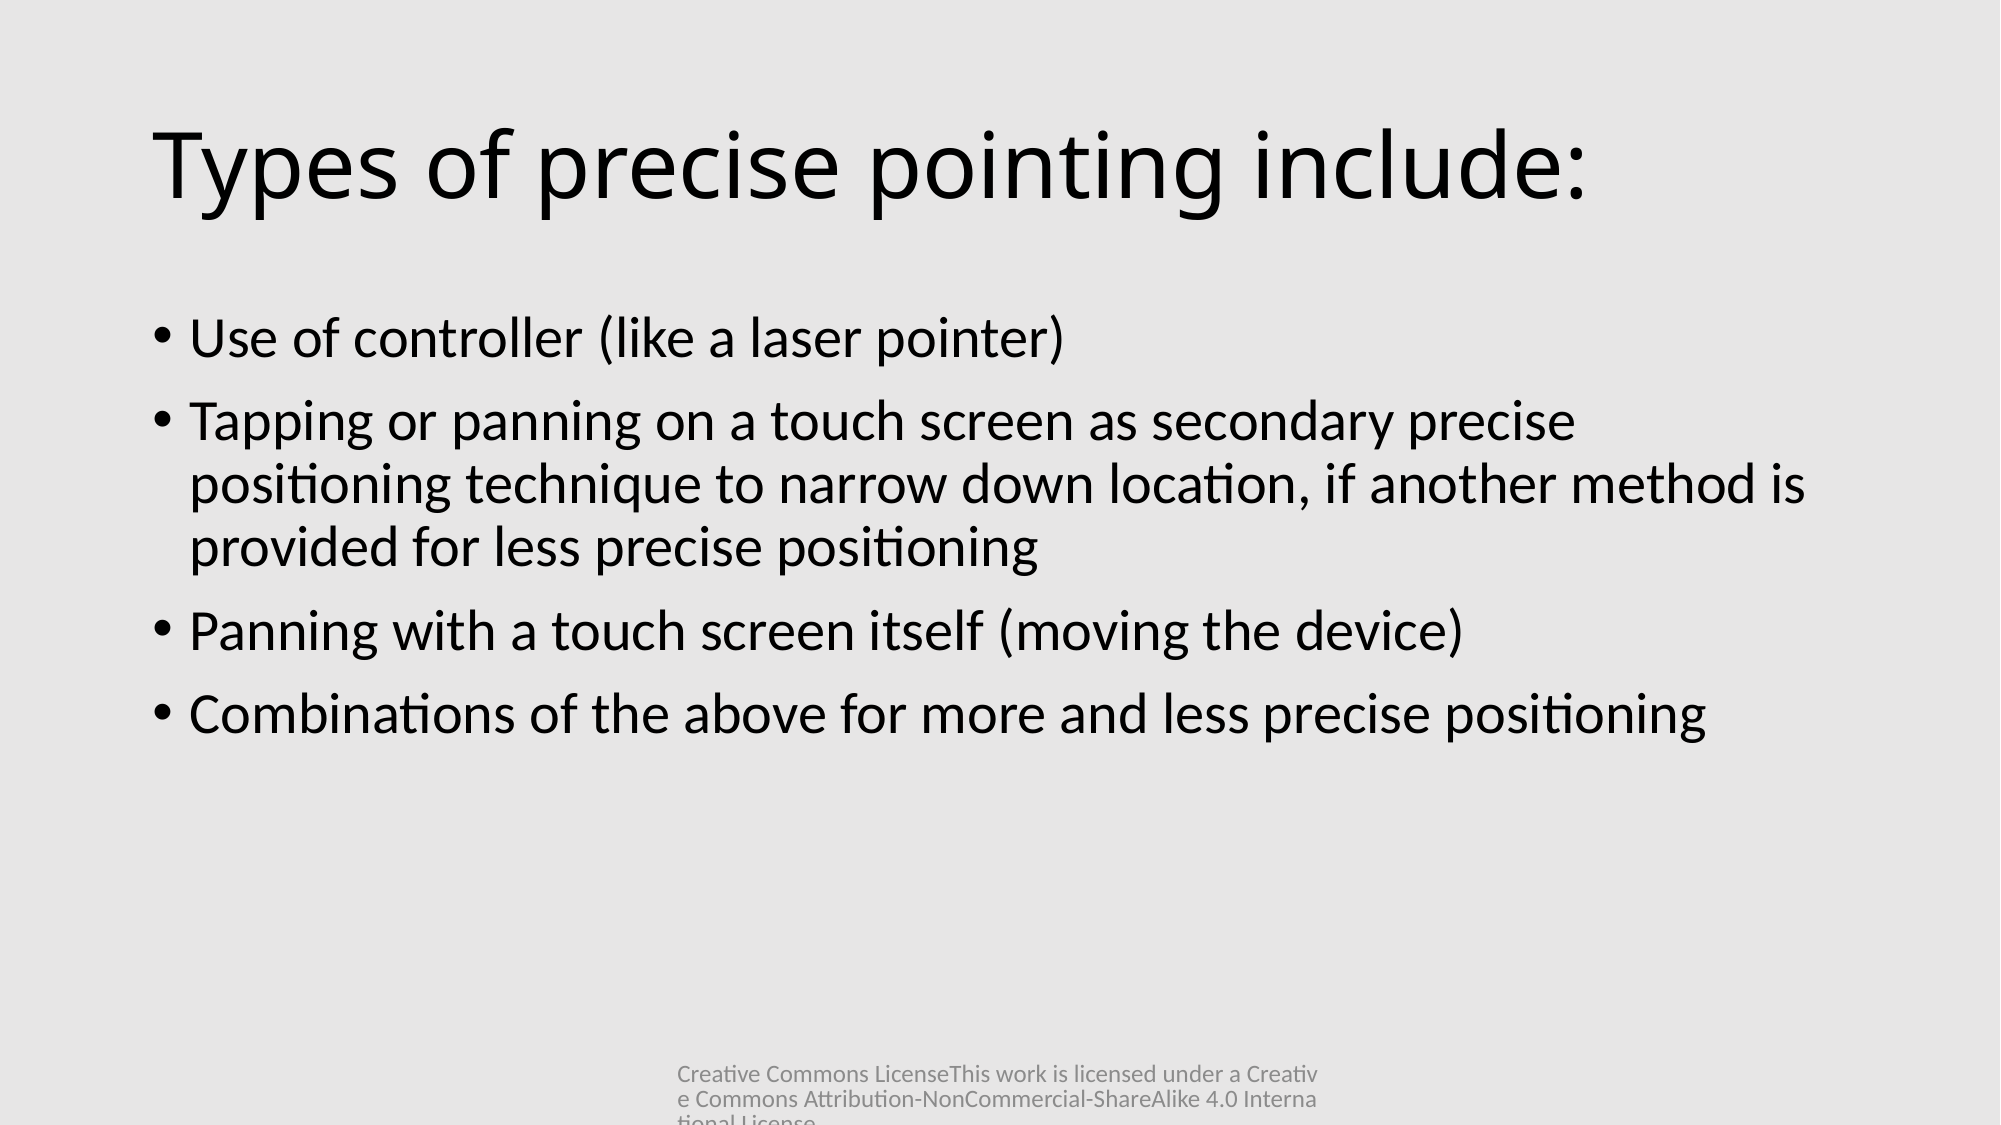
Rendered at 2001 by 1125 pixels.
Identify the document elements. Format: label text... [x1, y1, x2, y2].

list Use of controller (like a laser pointer) Tapping or panning on a touch screen as secondary precise positioning technique to narrow down location, if another method is provided for less precise positioning Panning with a touch screen itself (moving the device) Combinations of the above for more and less precise positioning [137, 299, 1863, 1014]
footer Creative Commons License This work is licensed under a Creative Commons Attribution-NonCommercial-ShareAlike 4.0 International License [662, 1042, 1338, 1103]
title Types of precise pointing include: [137, 59, 1863, 278]
